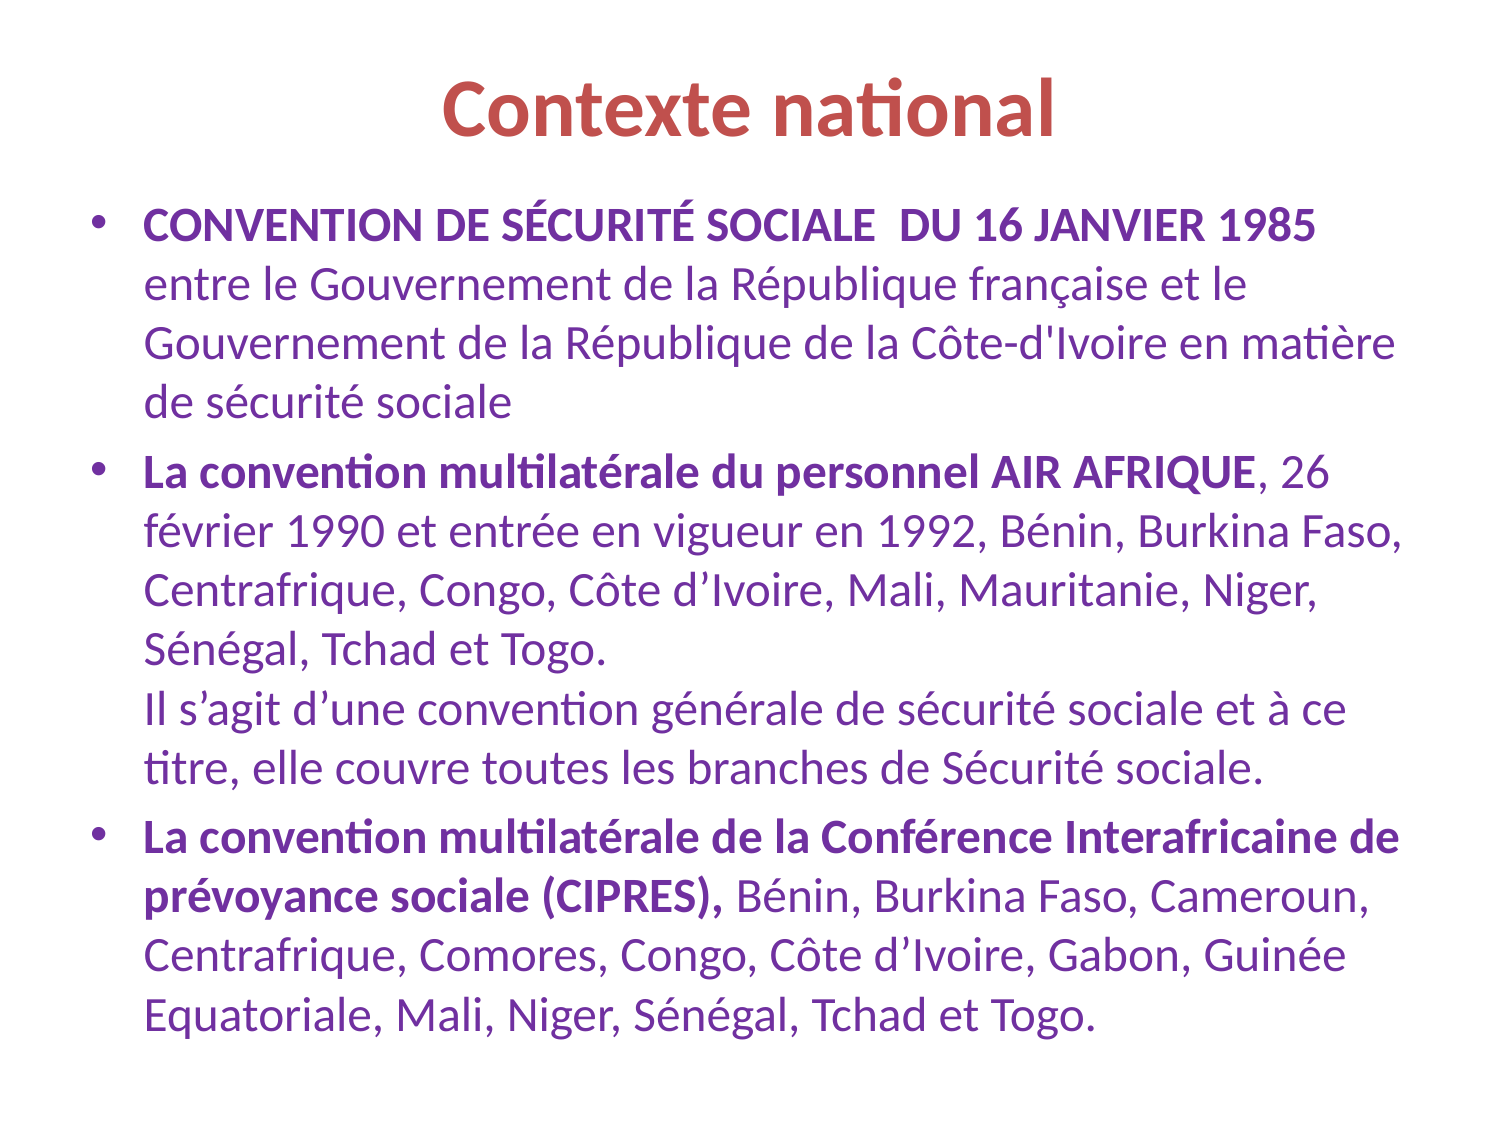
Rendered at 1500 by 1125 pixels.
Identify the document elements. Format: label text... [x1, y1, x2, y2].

title Contexte national [75, 45, 1425, 161]
list CONVENTION DE SÉCURITÉ SOCIALE DU 16 JANVIER 1985 entre le Gouvernement de la République française et le Gouvernement de la République de la Côte-d'Ivoire en matière de sécurité sociale La convention multilatérale du personnel AIR AFRIQUE, 26 février 1990 et entrée en vigueur en 1992, Bénin, Burkina Faso, Centrafrique, Congo, Côte d’Ivoire, Mali, Mauritanie, Niger, Sénégal, Tchad et Togo. Il s’agit d’une convention générale de sécurité sociale et à ce titre, elle couvre toutes les branches de Sécurité sociale. La convention multilatérale de la Conférence Interafricaine de prévoyance sociale (CIPRES), Bénin, Burkina Faso, Cameroun, Centrafrique, Comores, Congo, Côte d’Ivoire, Gabon, Guinée Equatoriale, Mali, Niger, Sénégal, Tchad et Togo. [75, 184, 1425, 1080]
